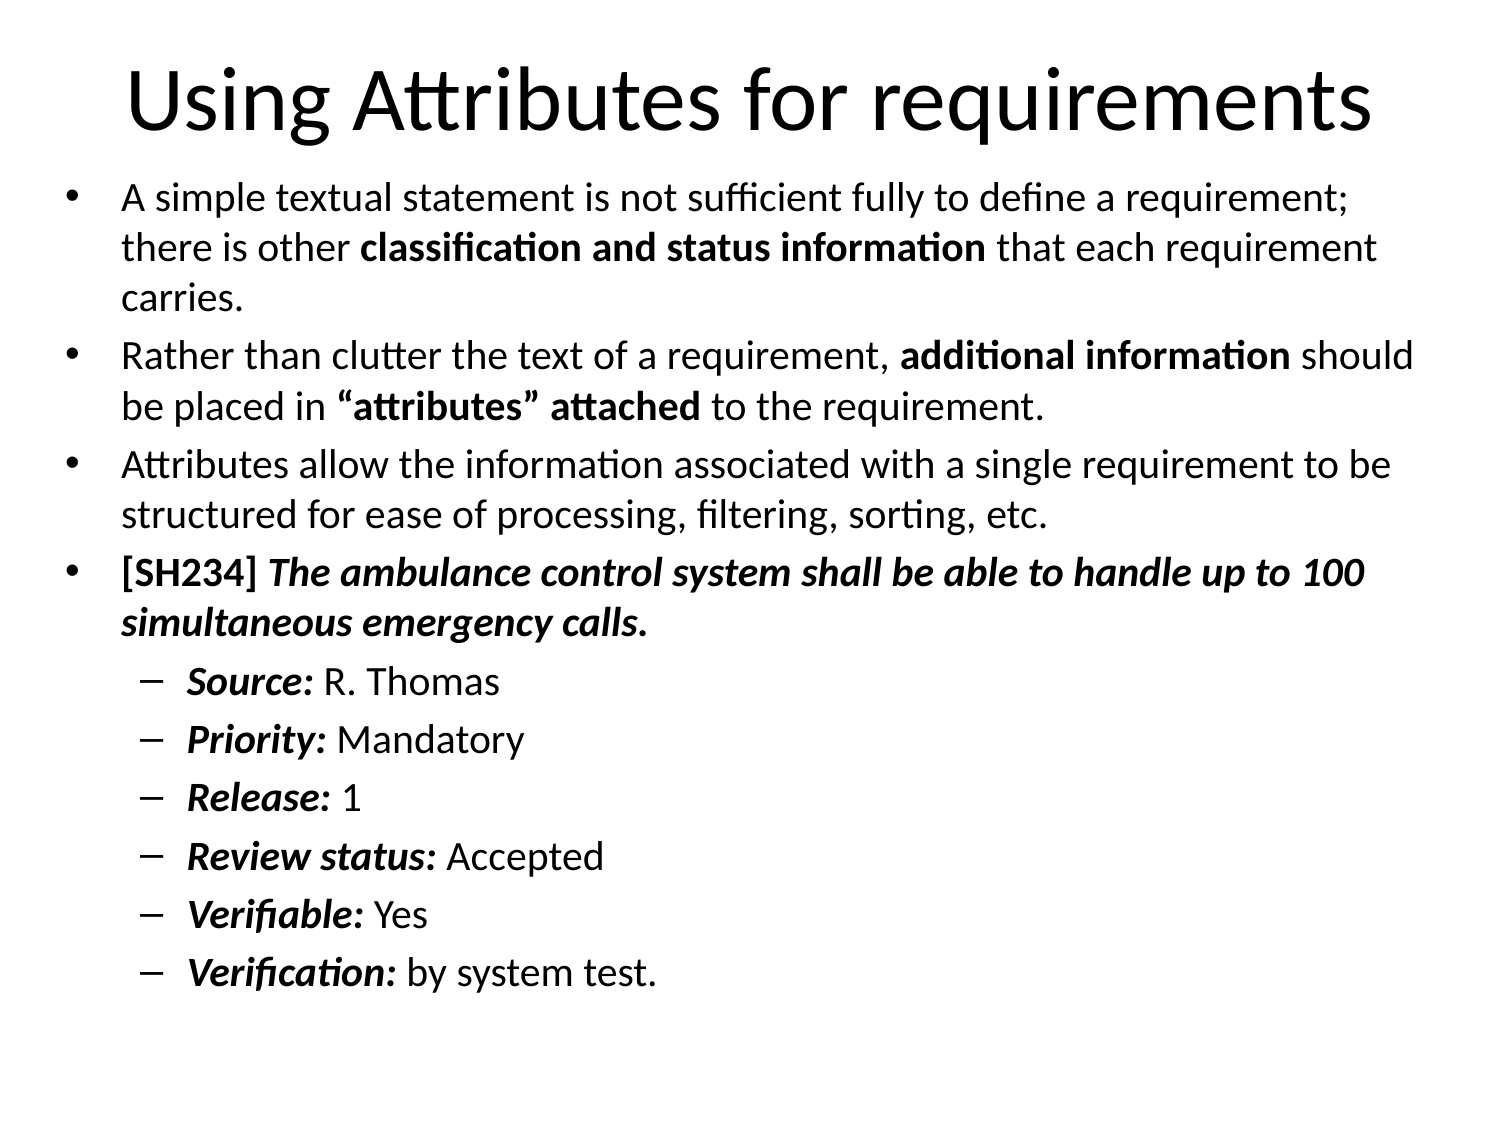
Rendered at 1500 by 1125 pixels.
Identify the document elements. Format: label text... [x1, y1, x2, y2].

title Using Attributes for requirements [75, 0, 1425, 162]
list A simple textual statement is not sufficient fully to define a requirement; there is other classification and status information that each requirement carries. Rather than clutter the text of a requirement, additional information should be placed in “attributes” attached to the requirement. Attributes allow the information associated with a single requirement to be structured for ease of processing, filtering, sorting, etc. [SH234] The ambulance control system shall be able to handle up to 100 simultaneous emergency calls. Source: R. Thomas Priority: Mandatory Release: 1 Review status: Accepted Verifiable: Yes Verification: by system test. [50, 162, 1450, 905]
